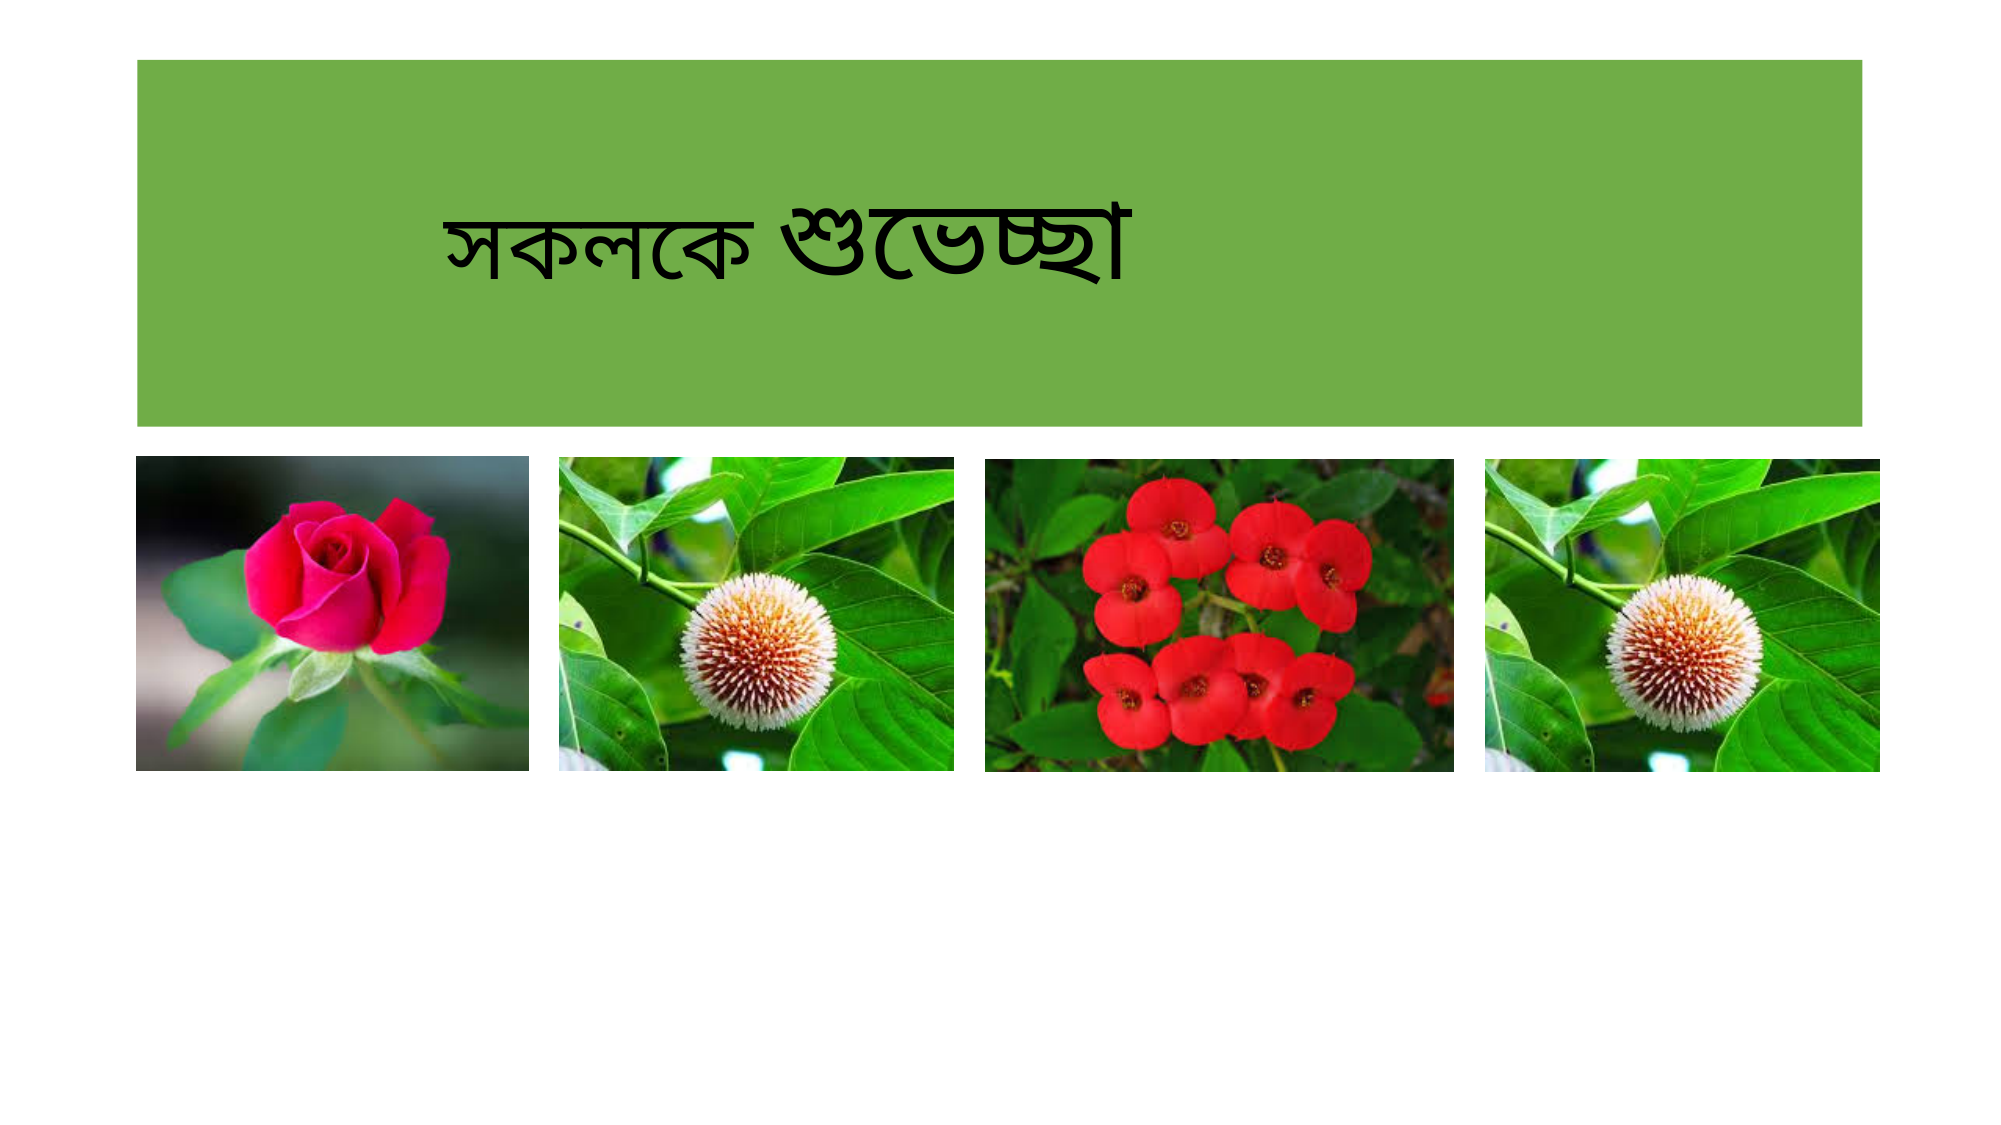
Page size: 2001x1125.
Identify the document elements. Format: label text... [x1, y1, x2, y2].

picture [1485, 459, 1880, 772]
picture [559, 457, 954, 771]
picture [985, 459, 1454, 772]
picture [136, 456, 529, 771]
title সকলকে শুভেচ্ছা [137, 59, 1863, 427]
